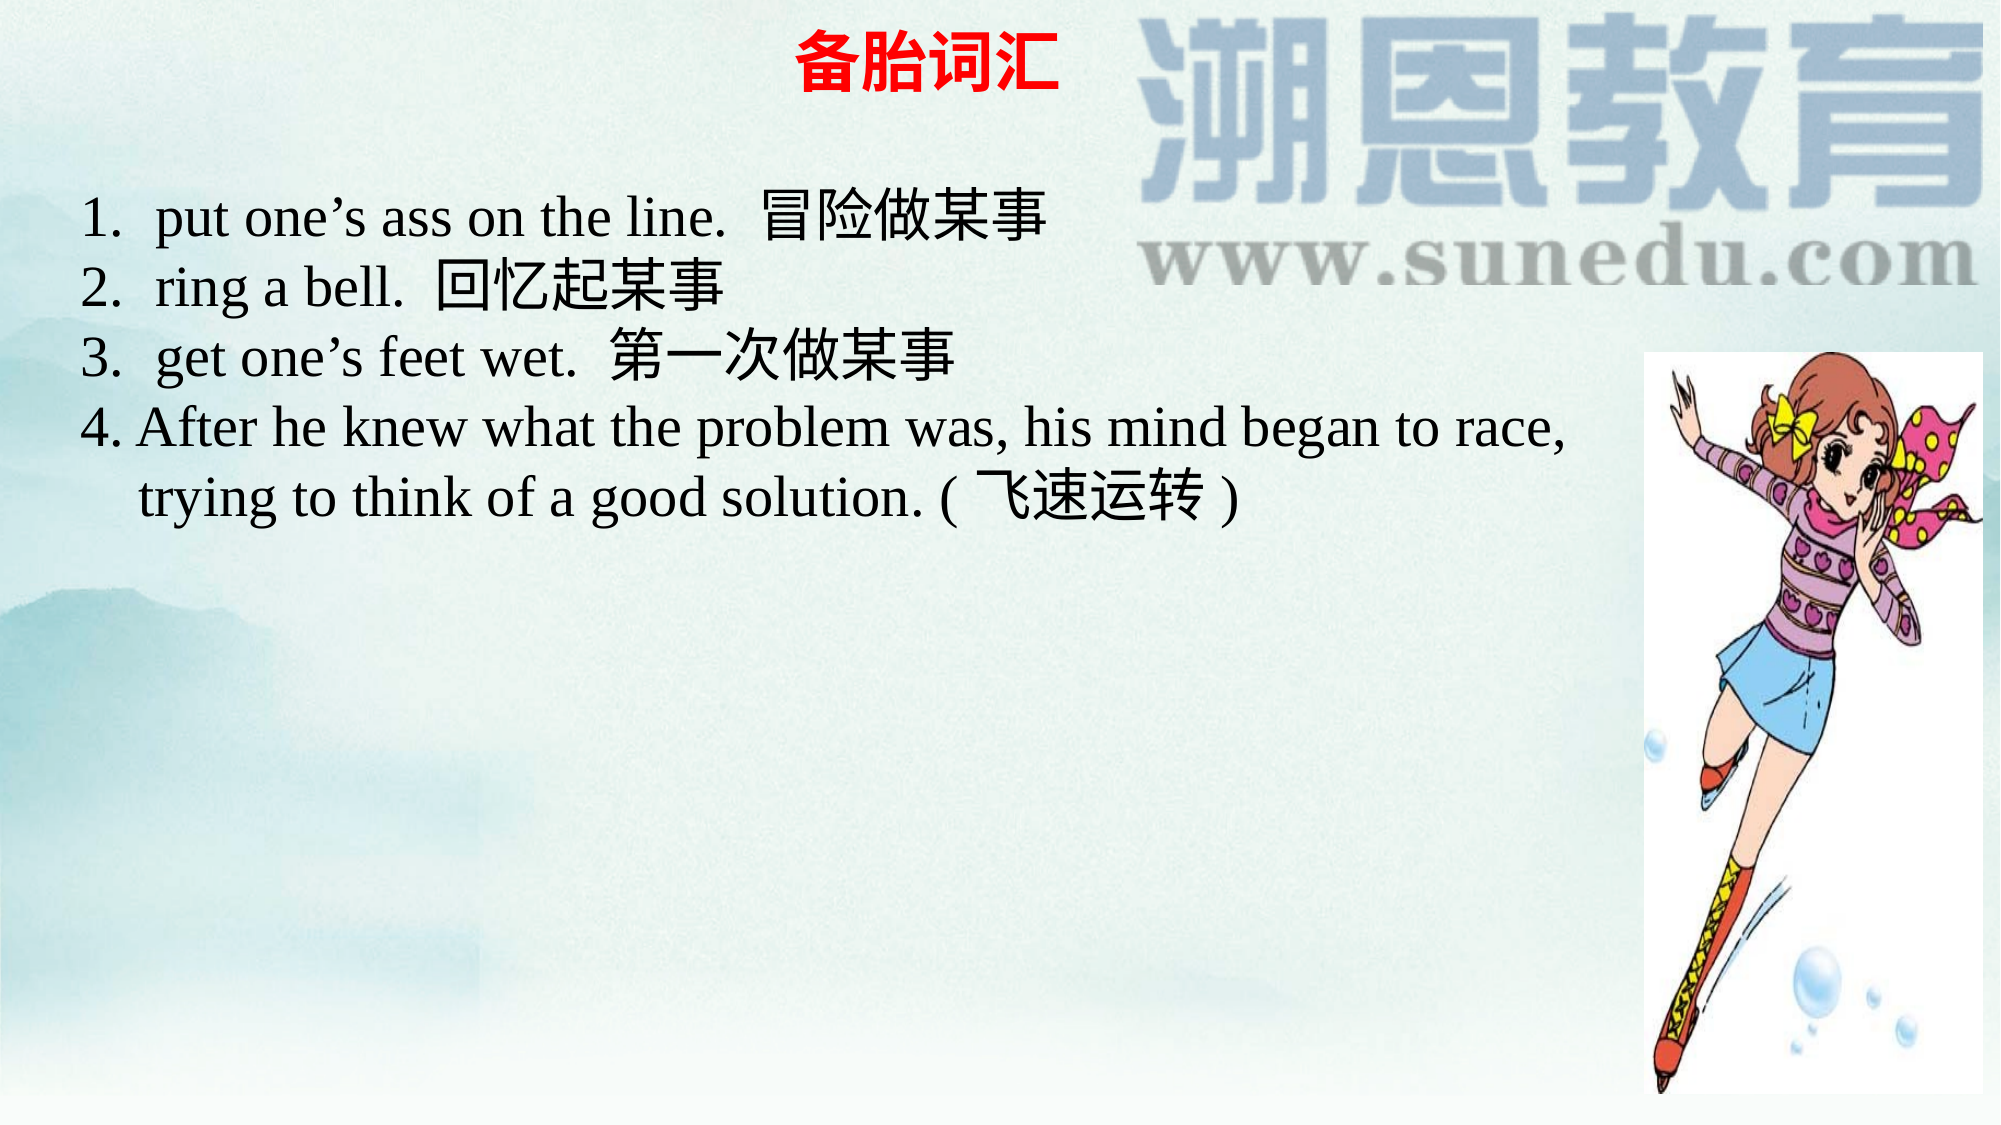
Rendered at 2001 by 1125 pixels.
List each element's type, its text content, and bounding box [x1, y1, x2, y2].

text_box put one’s ass on the line. 冒险做某事 ring a bell. 回忆起某事 get one’s feet wet. 第一次做某事 4. After he knew what the problem was, his mind began to race, trying to think of a good solution. (飞速运转) [65, 171, 1630, 676]
picture [0, 0, 2001, 1125]
text_box 备胎词汇 [661, 12, 1211, 108]
